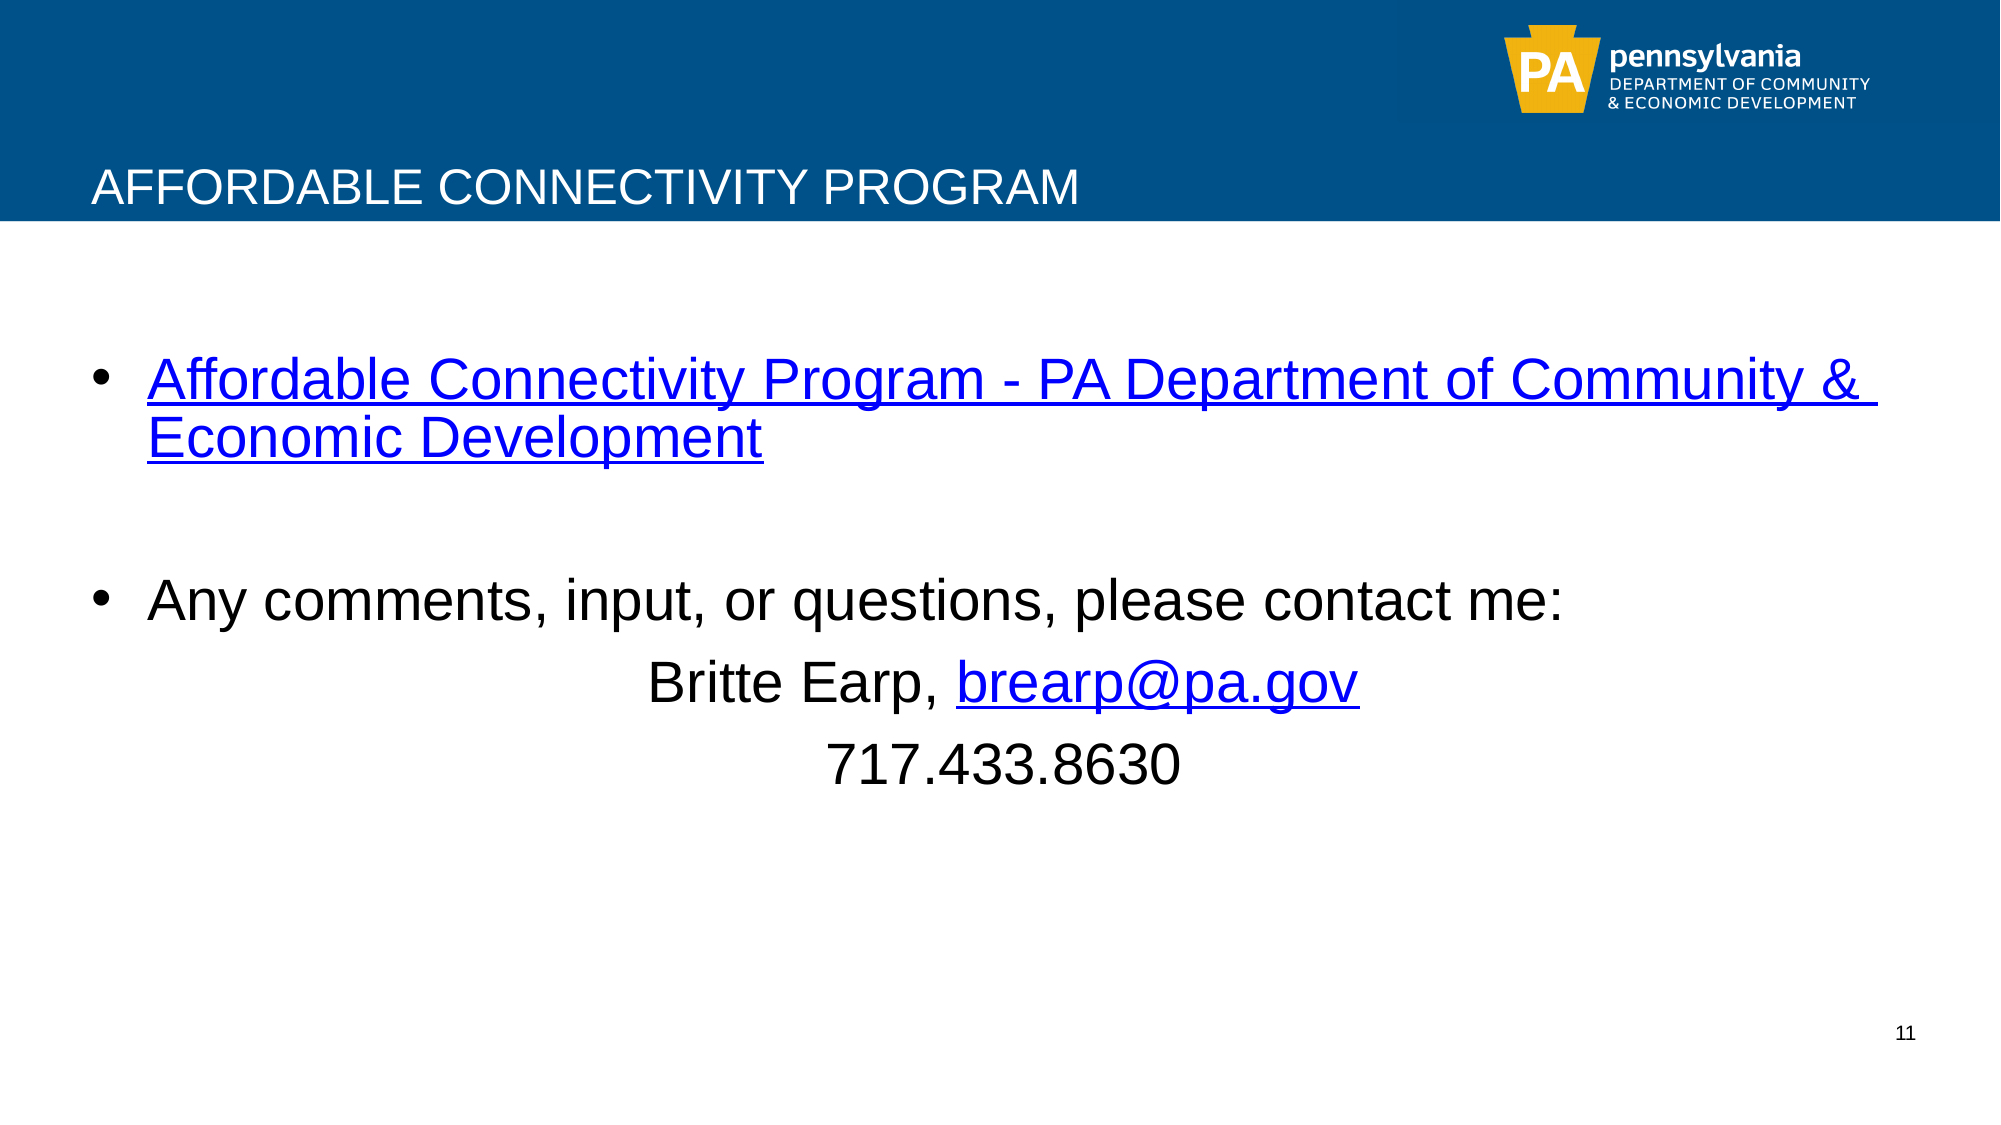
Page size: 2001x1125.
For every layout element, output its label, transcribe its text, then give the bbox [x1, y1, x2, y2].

picture [0, 0, 2000, 1039]
slide_number 11 [1831, 1003, 1932, 1063]
title Affordable connectivity PROGRAM [75, 146, 1552, 223]
list Affordable Connectivity Program - PA Department of Community & Economic Development Any comments, input, or questions, please contact me: Britte Earp, brearp@pa.gov 717.433.8630 [76, 251, 1932, 1003]
